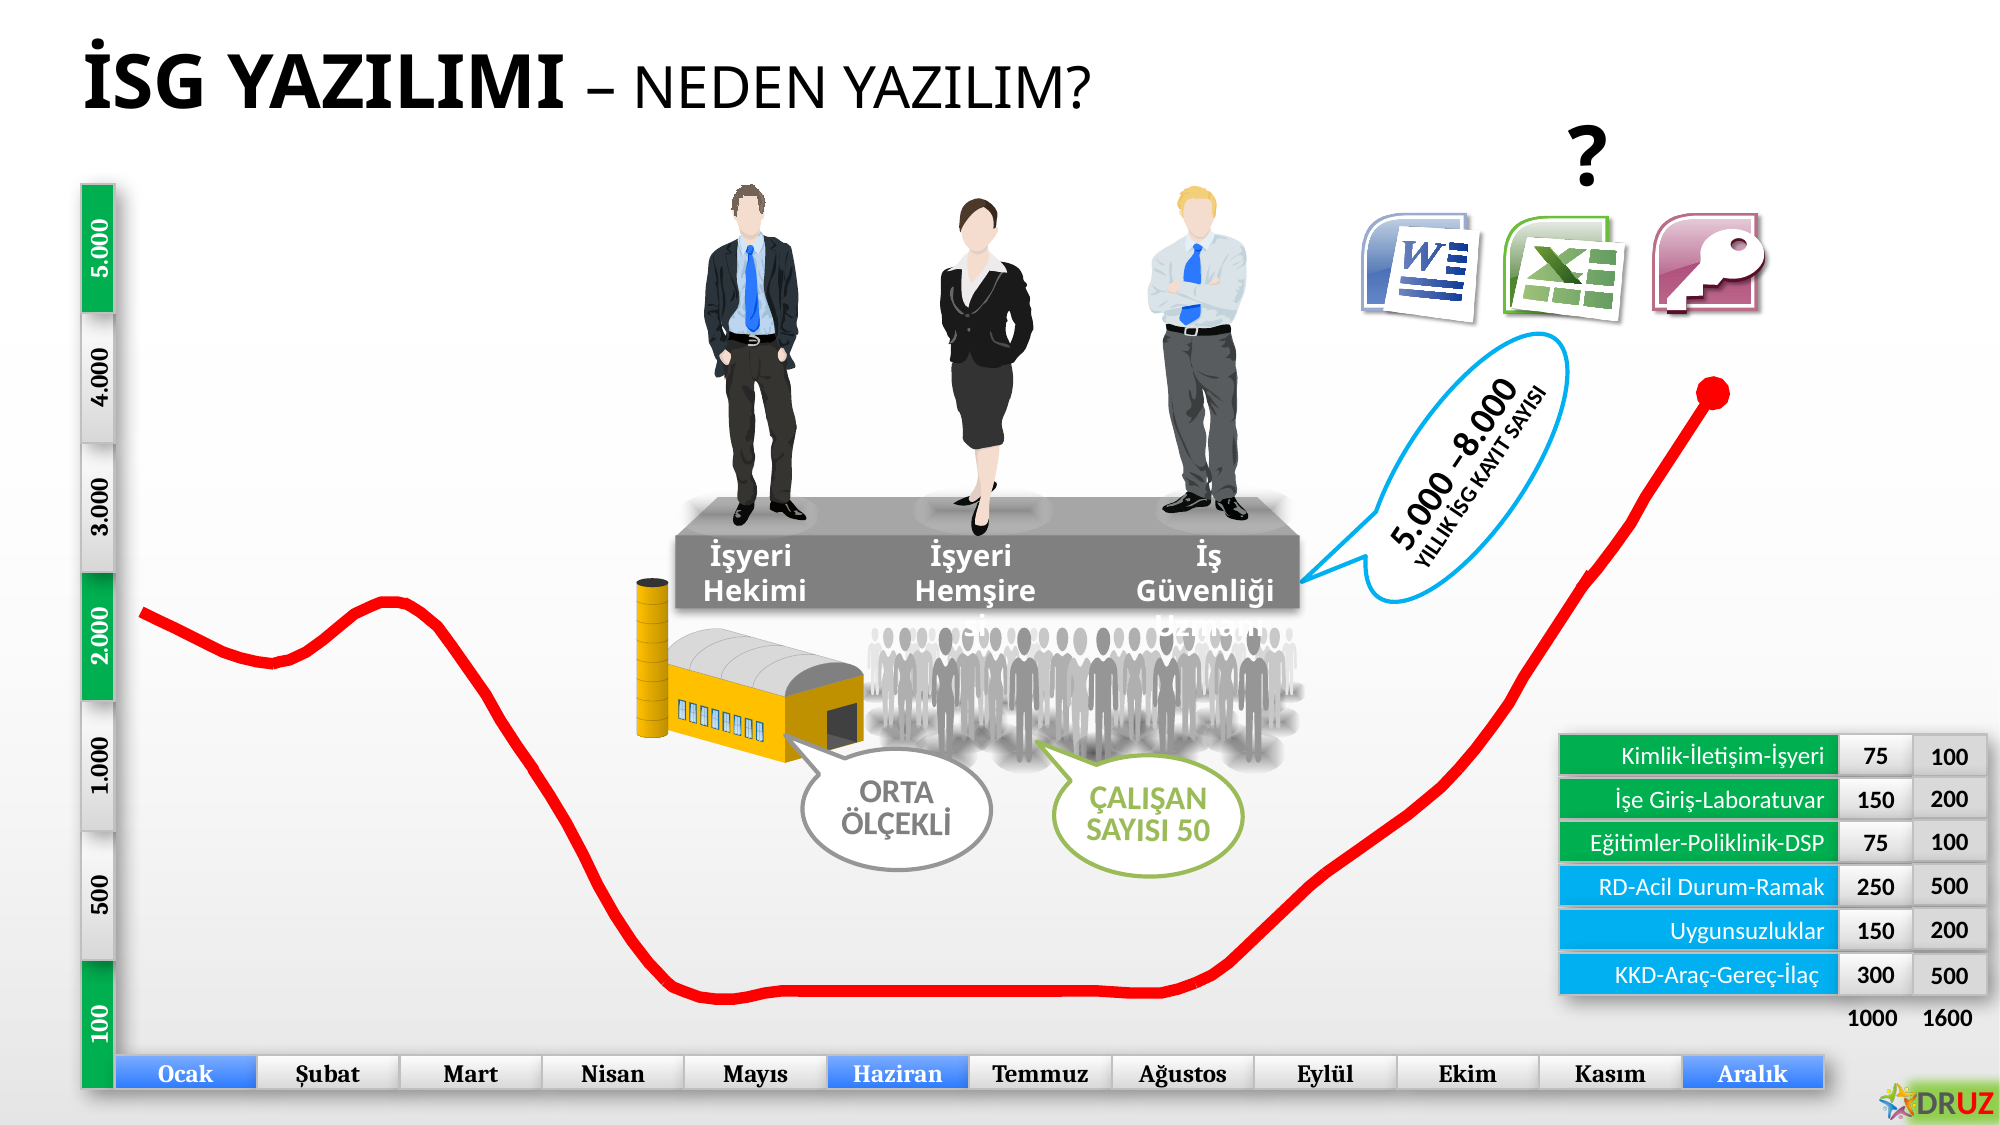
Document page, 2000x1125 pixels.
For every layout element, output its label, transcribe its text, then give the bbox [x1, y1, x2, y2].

text_box [1062, 982, 1195, 994]
text_box [532, 769, 666, 981]
text_box [665, 980, 798, 1000]
title İSG YAZILIMI – NEDEN YAZILIM? [83, 34, 2000, 124]
text_box [403, 602, 428, 618]
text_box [1558, 733, 1990, 1040]
text_box [1580, 387, 1720, 590]
picture [1879, 1083, 1917, 1120]
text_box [636, 578, 992, 871]
text_box [1195, 873, 1326, 983]
text_box ? [1551, 93, 1626, 207]
text_box [1458, 589, 1581, 770]
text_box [994, 627, 1306, 877]
text_box [1325, 769, 1458, 873]
text_box 5.000 –8.000 YILLIK İSG KAYIT SAYISI [1314, 339, 1568, 602]
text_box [114, 1054, 1825, 1090]
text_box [0, 619, 551, 654]
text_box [675, 183, 1308, 617]
text_box [349, 602, 404, 618]
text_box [1357, 208, 1775, 331]
text_box [450, 663, 535, 771]
